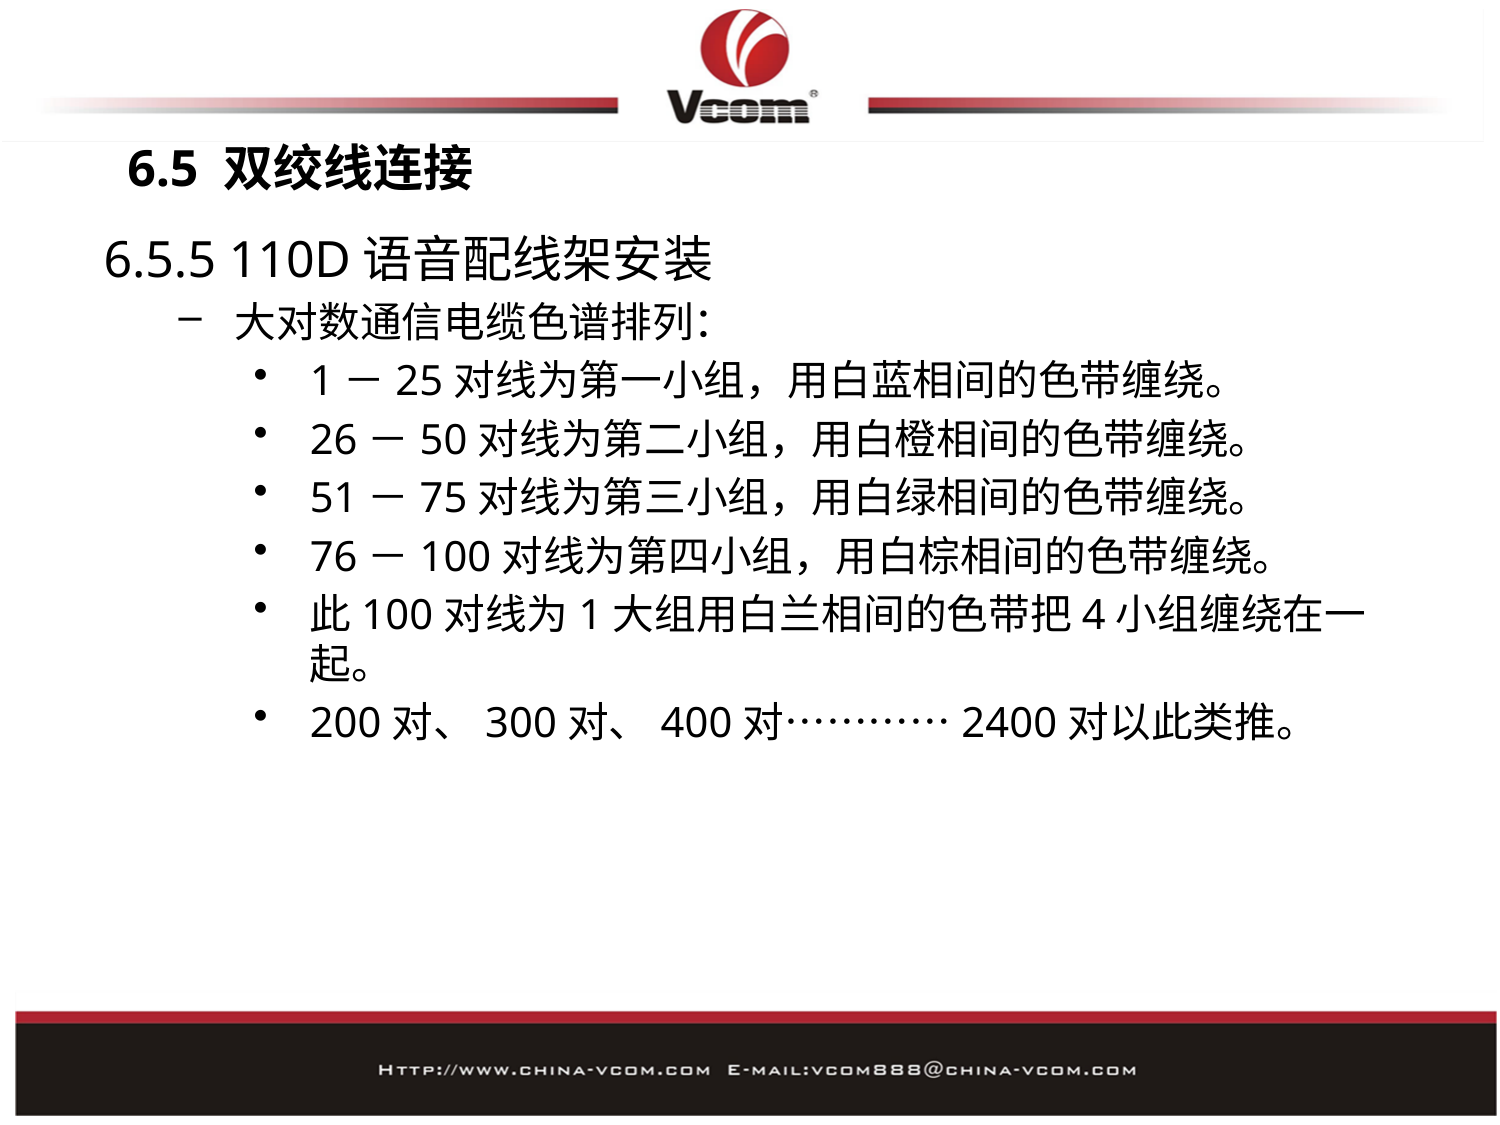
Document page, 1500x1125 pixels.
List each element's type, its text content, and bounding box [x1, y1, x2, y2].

picture [2, 9, 1497, 1116]
title 6.5 双绞线连接 [112, 137, 597, 197]
list 6.5.5 110D语音配线架安装 大对数通信电缆色谱排列： 1－25对线为第一小组，用白蓝相间的色带缠绕。 26－50对线为第二小组，用白橙相间的色带缠绕。 51－75对线为第三小组，用白绿相间的色带缠绕。 76－100对线为第四小组，用白棕相间的色带缠绕。 此100对线为1大组用白兰相间的色带把4小组缠绕在一起。 200对、300对、400对…………2400对以此类推。 [88, 220, 1412, 728]
